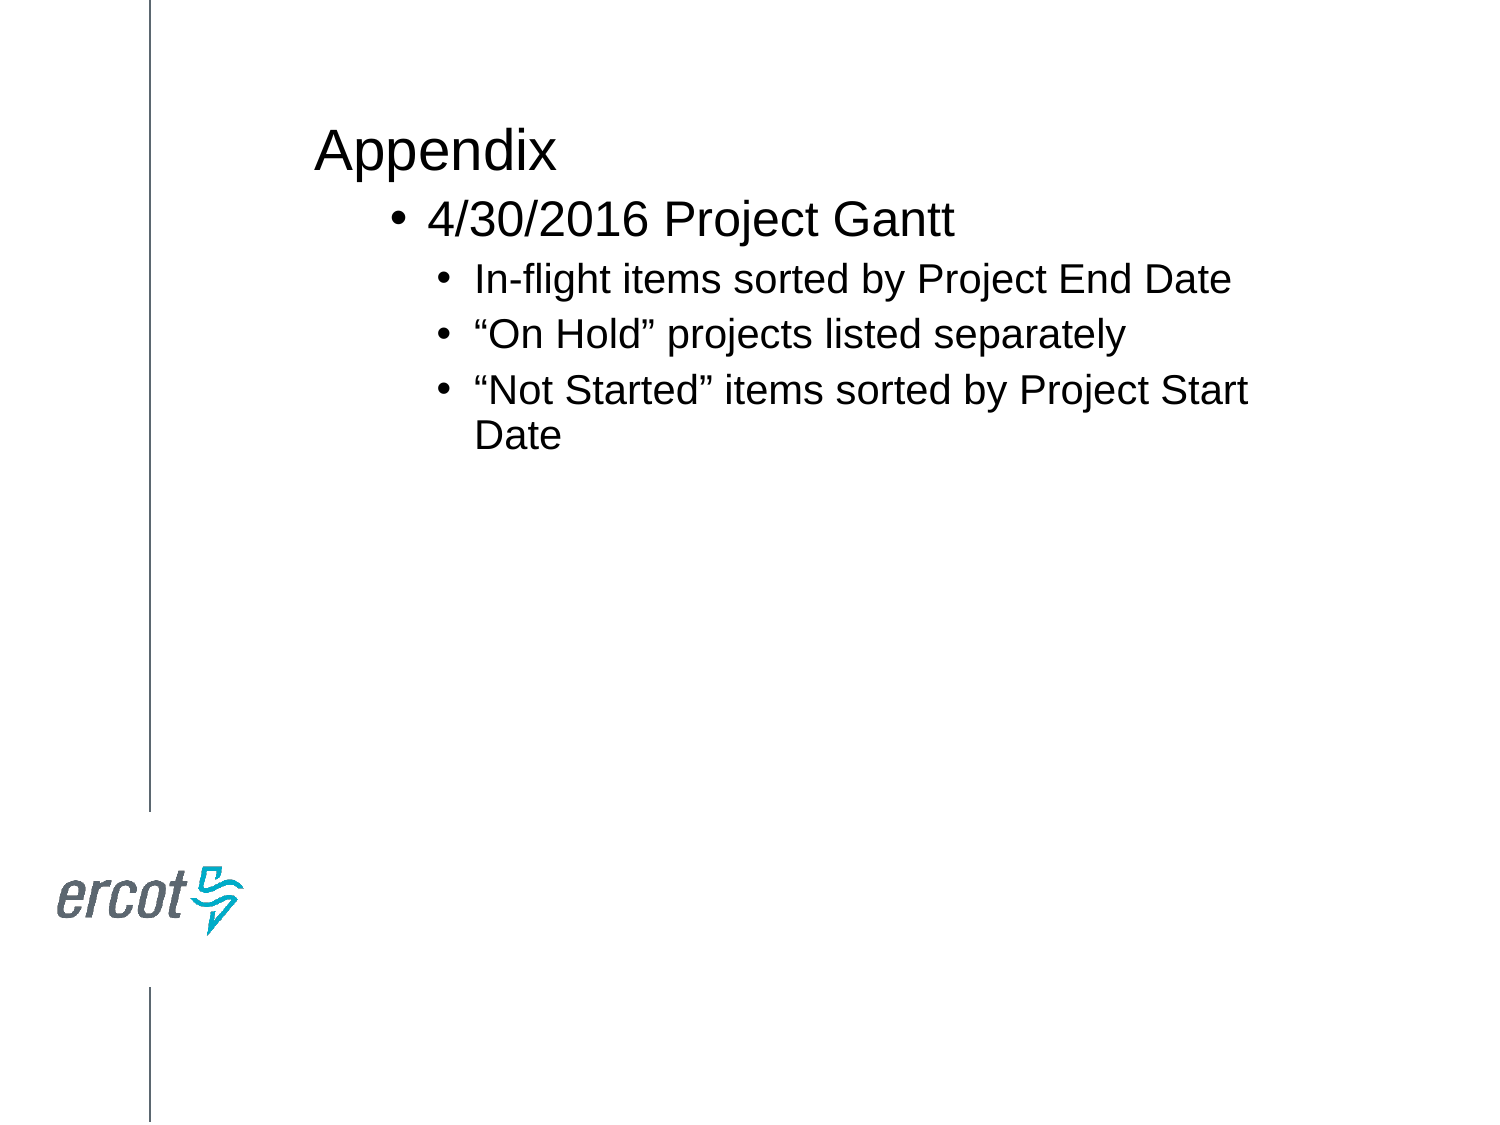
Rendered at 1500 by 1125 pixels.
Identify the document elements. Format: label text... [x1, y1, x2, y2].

list Appendix 4/30/2016 Project Gantt In-flight items sorted by Project End Date “On Hold” projects listed separately “Not Started” items sorted by Project Start Date [300, 112, 1363, 1013]
picture [53, 862, 247, 938]
